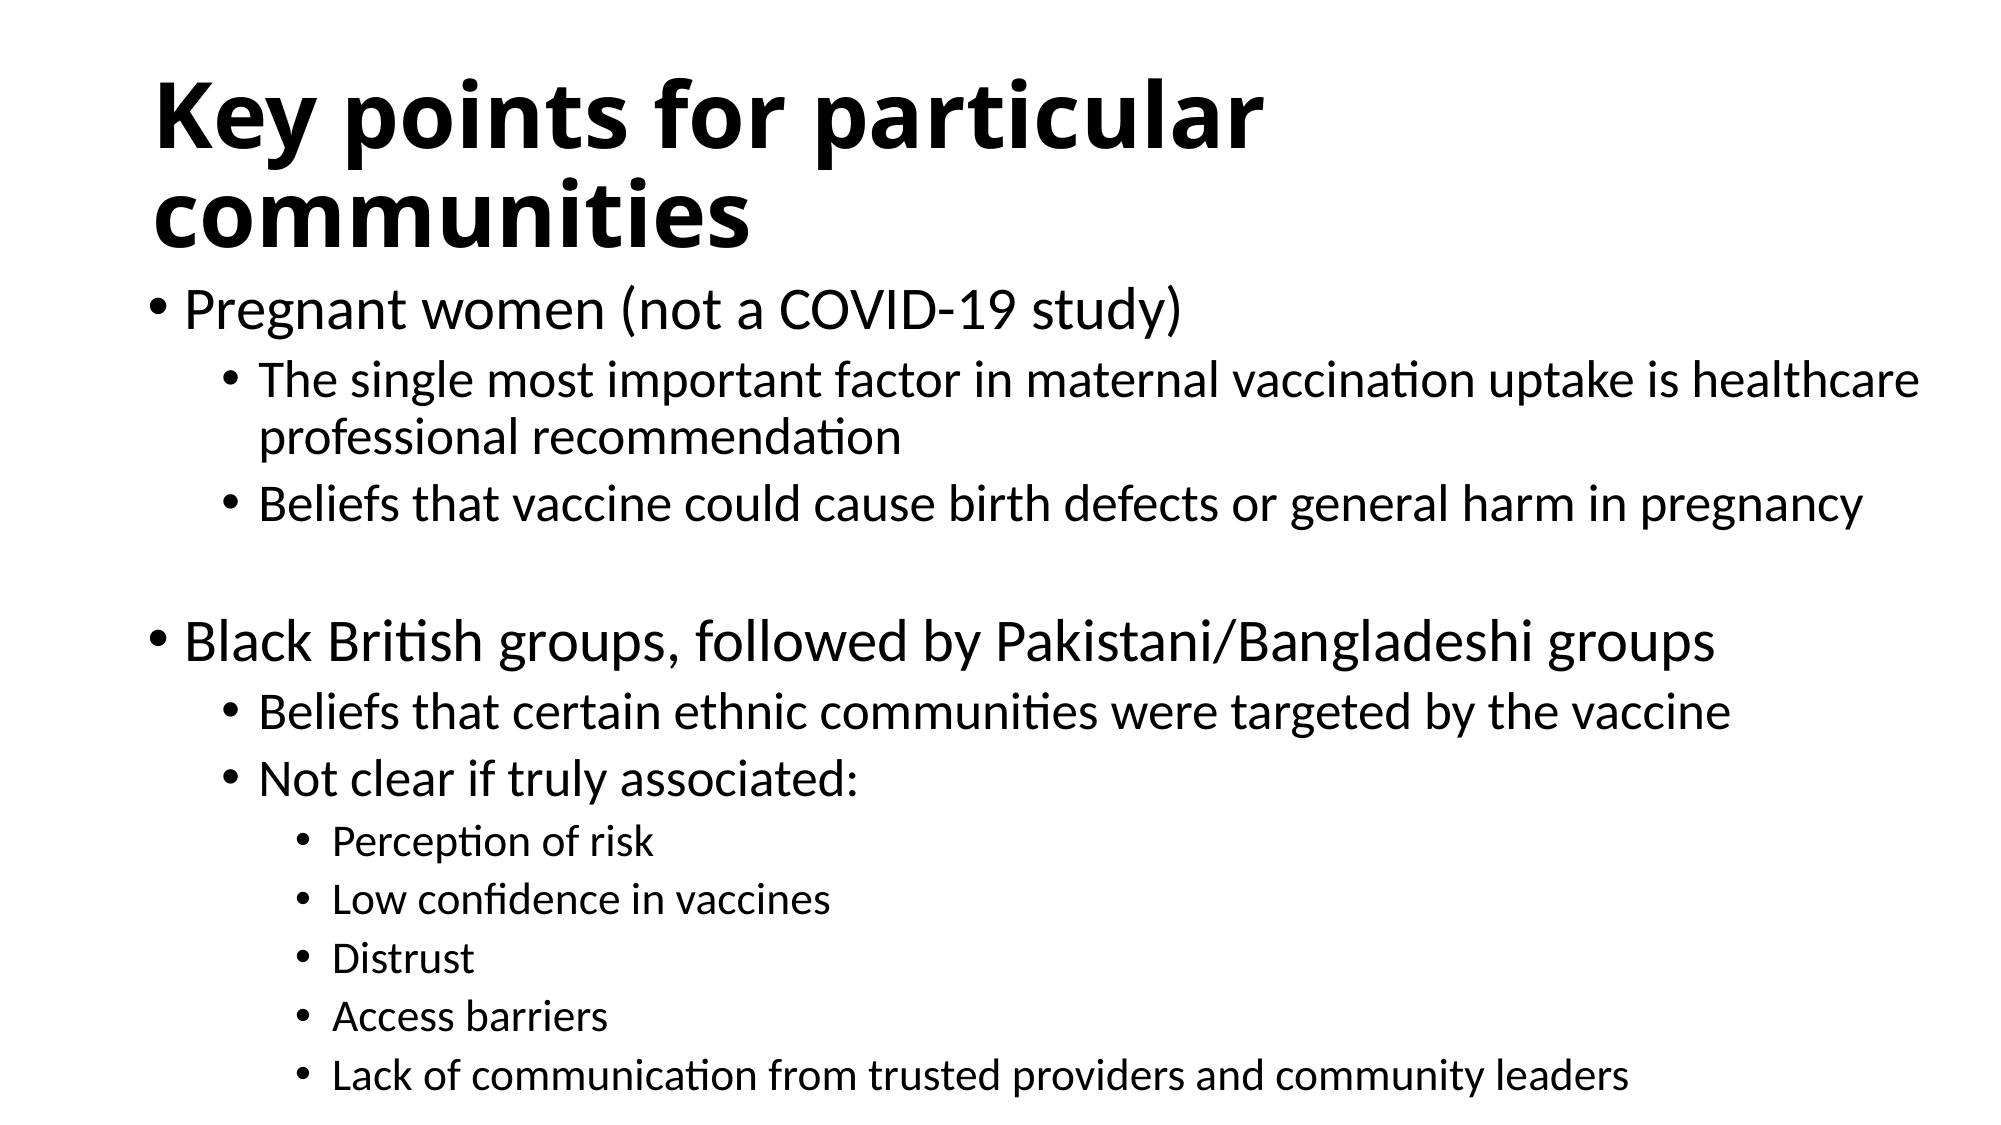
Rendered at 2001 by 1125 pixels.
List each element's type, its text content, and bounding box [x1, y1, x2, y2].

list Pregnant women (not a COVID-19 study) The single most important factor in maternal vaccination uptake is healthcare professional recommendation Beliefs that vaccine could cause birth defects or general harm in pregnancy Black British groups, followed by Pakistani/Bangladeshi groups Beliefs that certain ethnic communities were targeted by the vaccine Not clear if truly associated: Perception of risk Low confidence in vaccines Distrust Access barriers Lack of communication from trusted providers and community leaders [58, 269, 2000, 1111]
title Key points for particular communities [137, 59, 1863, 269]
